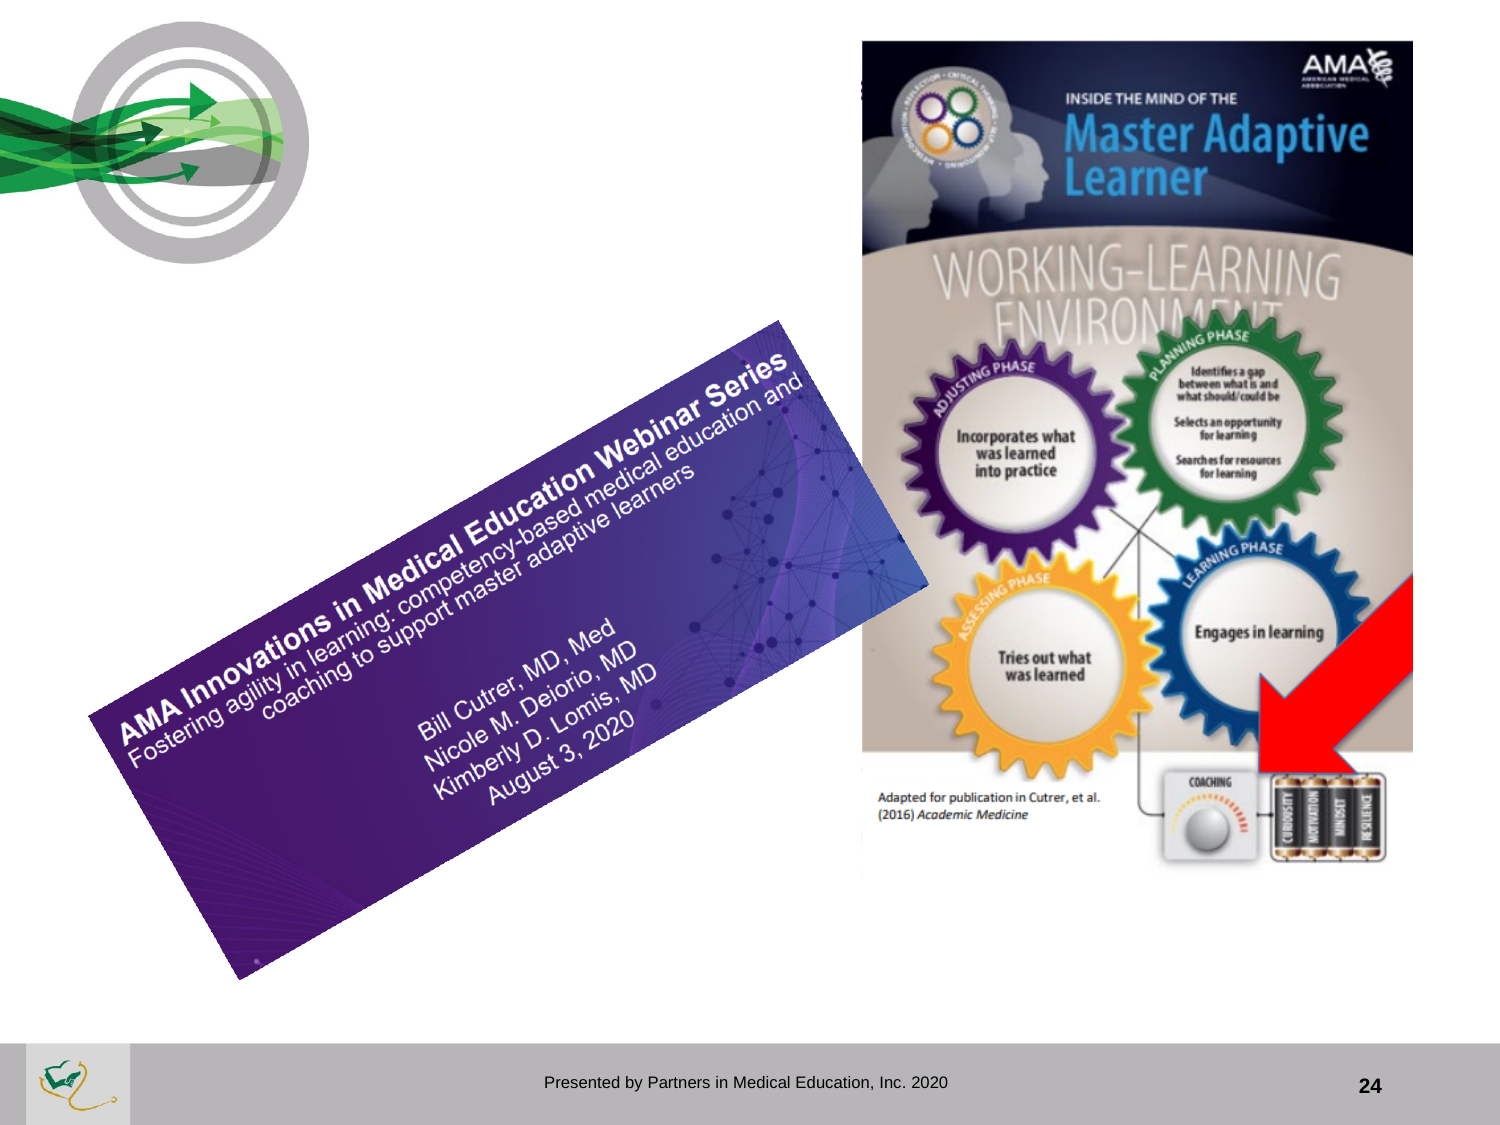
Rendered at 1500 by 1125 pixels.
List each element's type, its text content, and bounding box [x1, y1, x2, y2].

slide_number 24 [1059, 1055, 1397, 1116]
picture [0, 0, 1500, 1125]
text_box Presented by Partners in Medical Education, Inc. 2020 [493, 1051, 1000, 1112]
